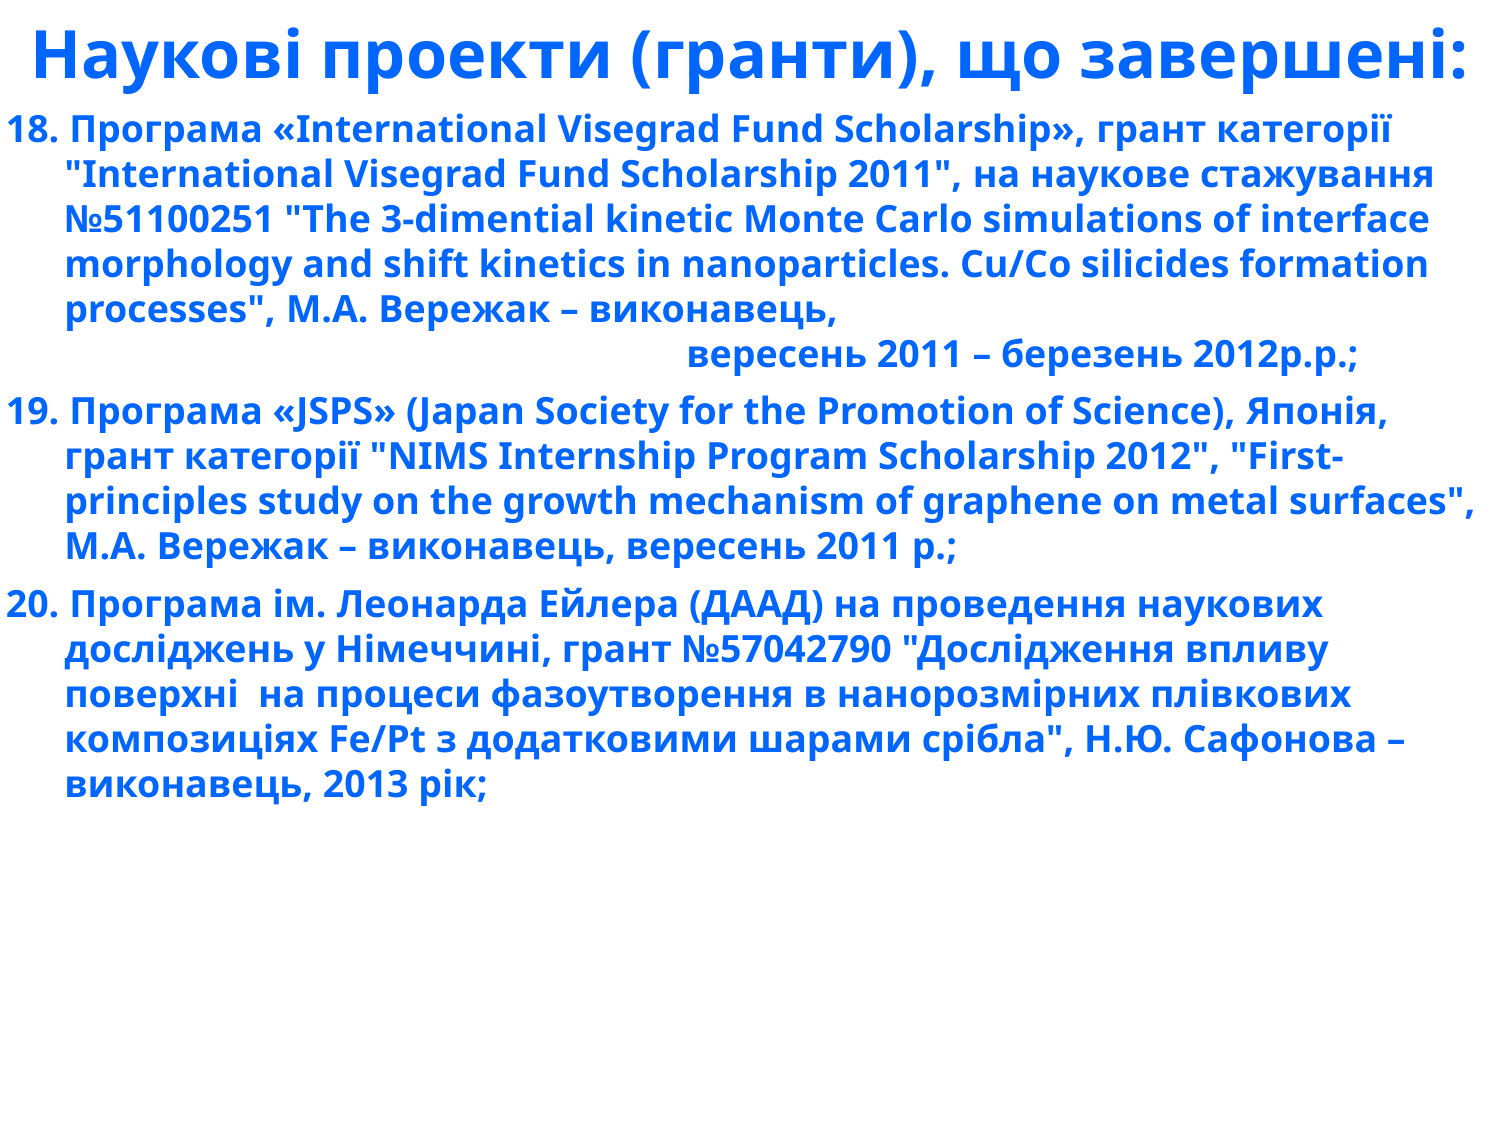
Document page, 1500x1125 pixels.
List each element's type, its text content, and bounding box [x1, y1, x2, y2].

text_box Наукові проекти (гранти), що завершені: 18. Програма «International Visegrad Fund Scholarship», грант категорії "International Visegrad Fund Scholarship 2011", на наукове стажування №51100251 "The 3-dimential kinetic Monte Carlo simulations of interface morphology and shift kinetics in nanoparticles. Cu/Co silicides formation processes", М.А. Вережак – виконавець, вересень 2011 – березень 2012р.р.; 19. Програма «JSPS» (Japan Society for the Promotion of Science), Японія, грант категорії "NIMS Internship Program Scholarship 2012", "First-principles study on the growth mechanism of graphene on metal surfaces", М.А. Вережак – виконавець, вересень 2011 р.; 20. Програма ім. Леонарда Ейлера (ДААД) на проведення наукових досліджень у Німеччині, грант №57042790 "Дослідження впливу поверхні на процеси фазоутворення в нанорозмірних плівкових композиціях Fe/Pt з додатковими шарами срібла", Н.Ю. Сафонова – виконавець, 2013 рік; [0, 3, 1500, 811]
